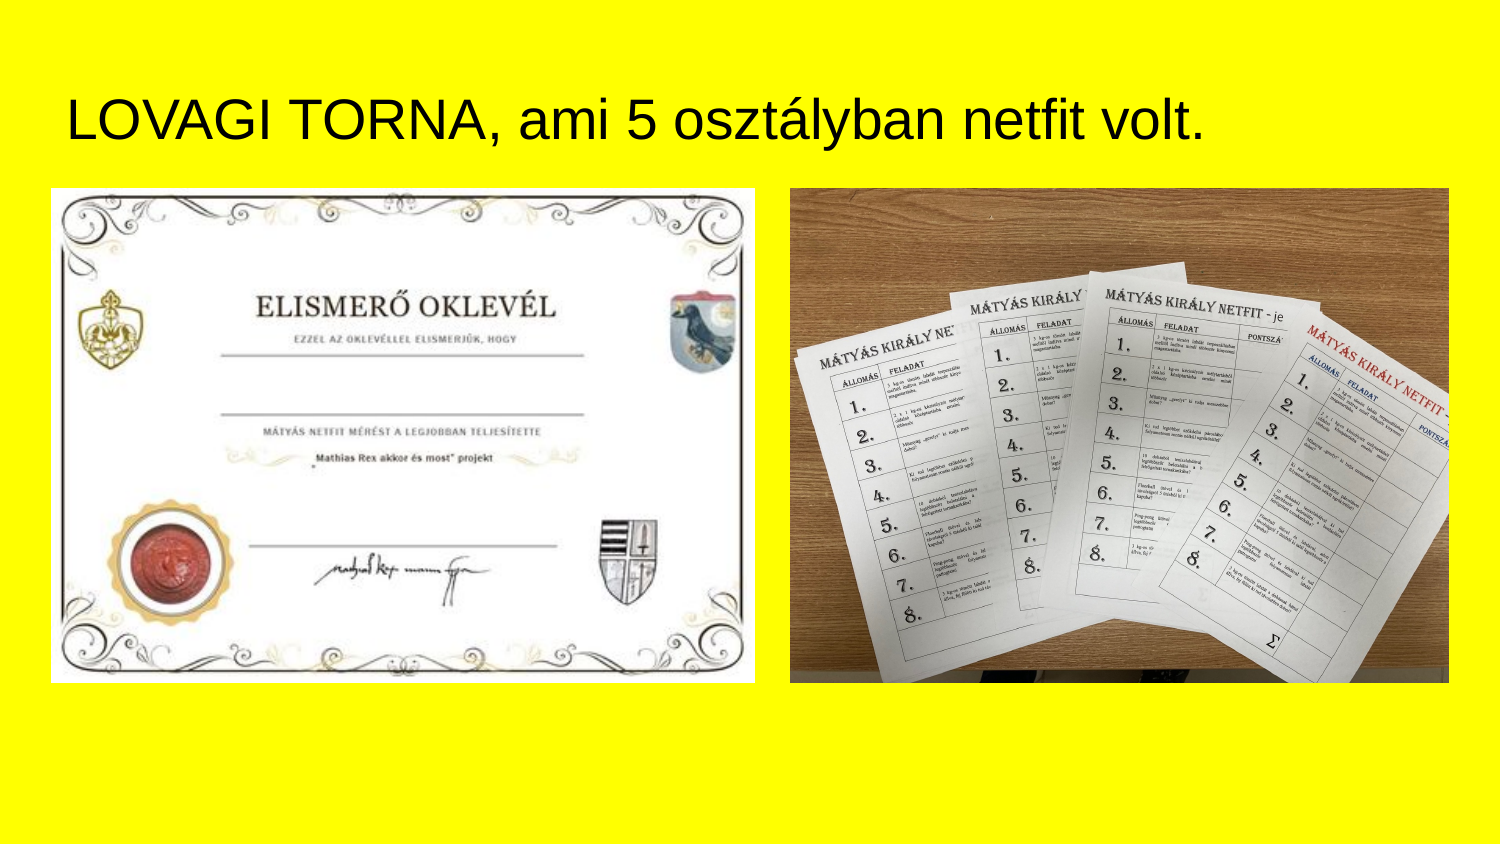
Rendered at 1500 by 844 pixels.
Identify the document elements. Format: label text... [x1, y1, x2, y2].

picture [50, 188, 755, 684]
title LOVAGI TORNA, ami 5 osztályban netfit volt. [51, 72, 1449, 167]
picture [790, 188, 1450, 684]
